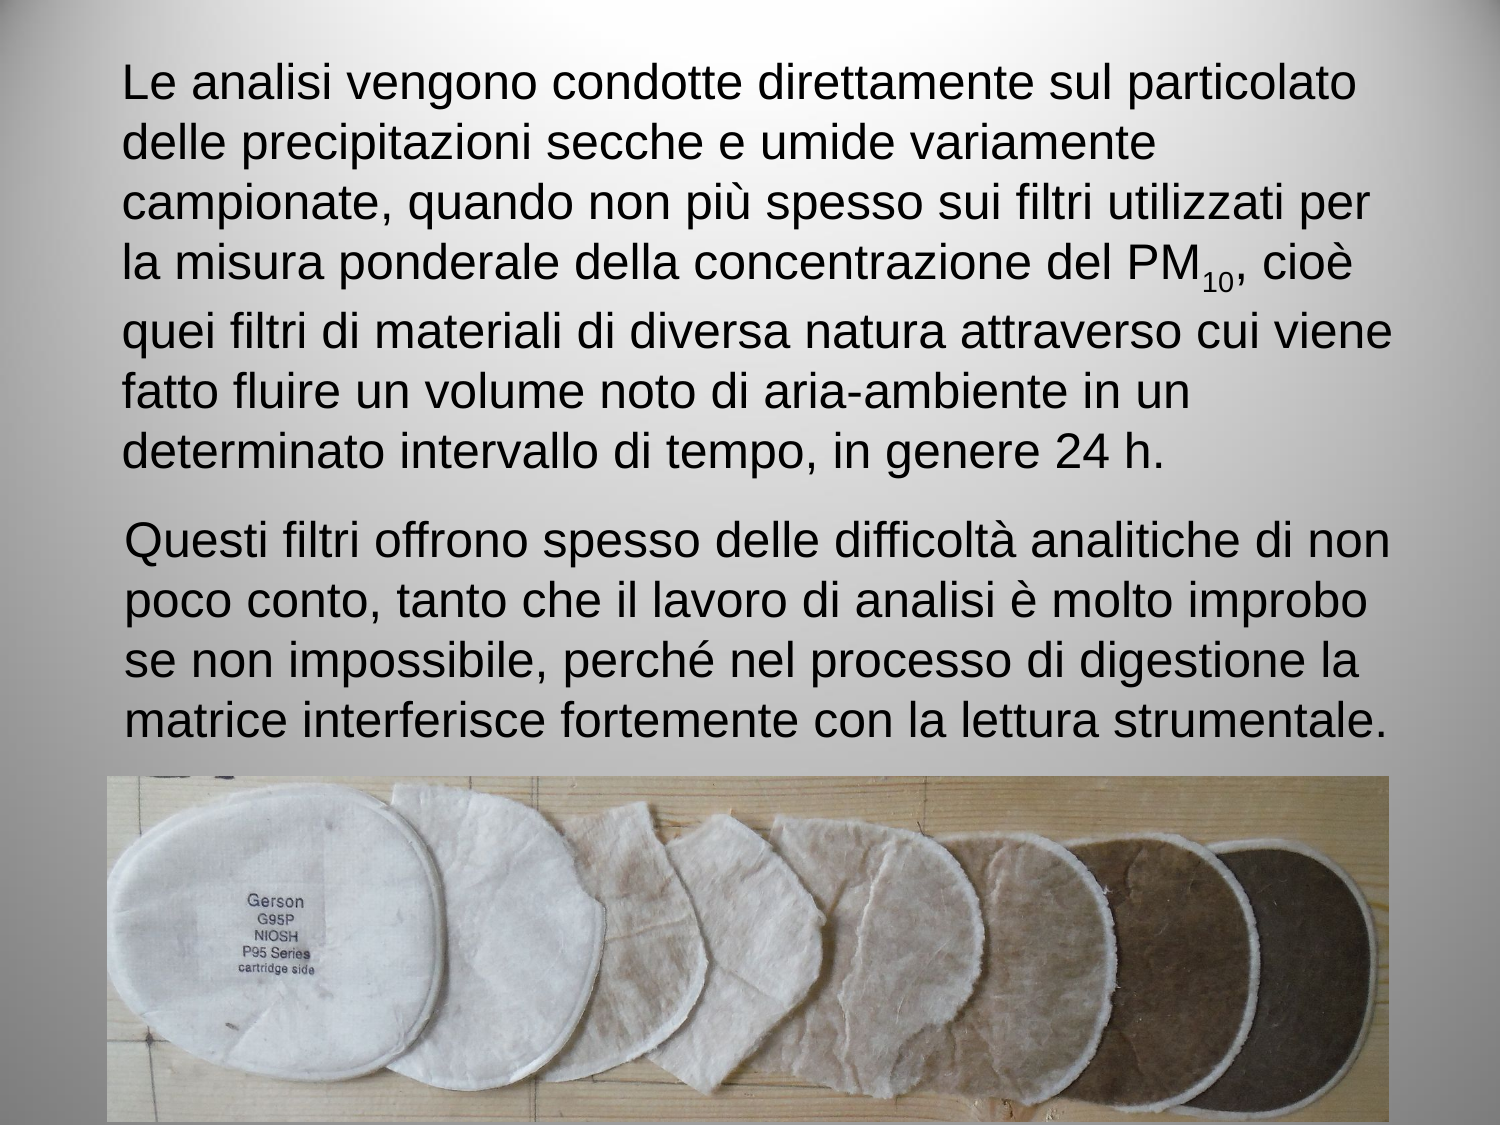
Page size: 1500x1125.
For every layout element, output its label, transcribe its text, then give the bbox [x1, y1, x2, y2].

picture [0, 0, 1500, 1125]
text_box Le analisi vengono condotte direttamente sul particolato delle precipitazioni secche e umide variamente campionate, quando non più spesso sui filtri utilizzati per la misura ponderale della concentrazione del PM10, cioè quei filtri di materiali di diversa natura attraverso cui viene fatto fluire un volume noto di aria-ambiente in un determinato intervallo di tempo, in genere 24 h. [106, 42, 1436, 486]
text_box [106, 499, 1445, 1123]
